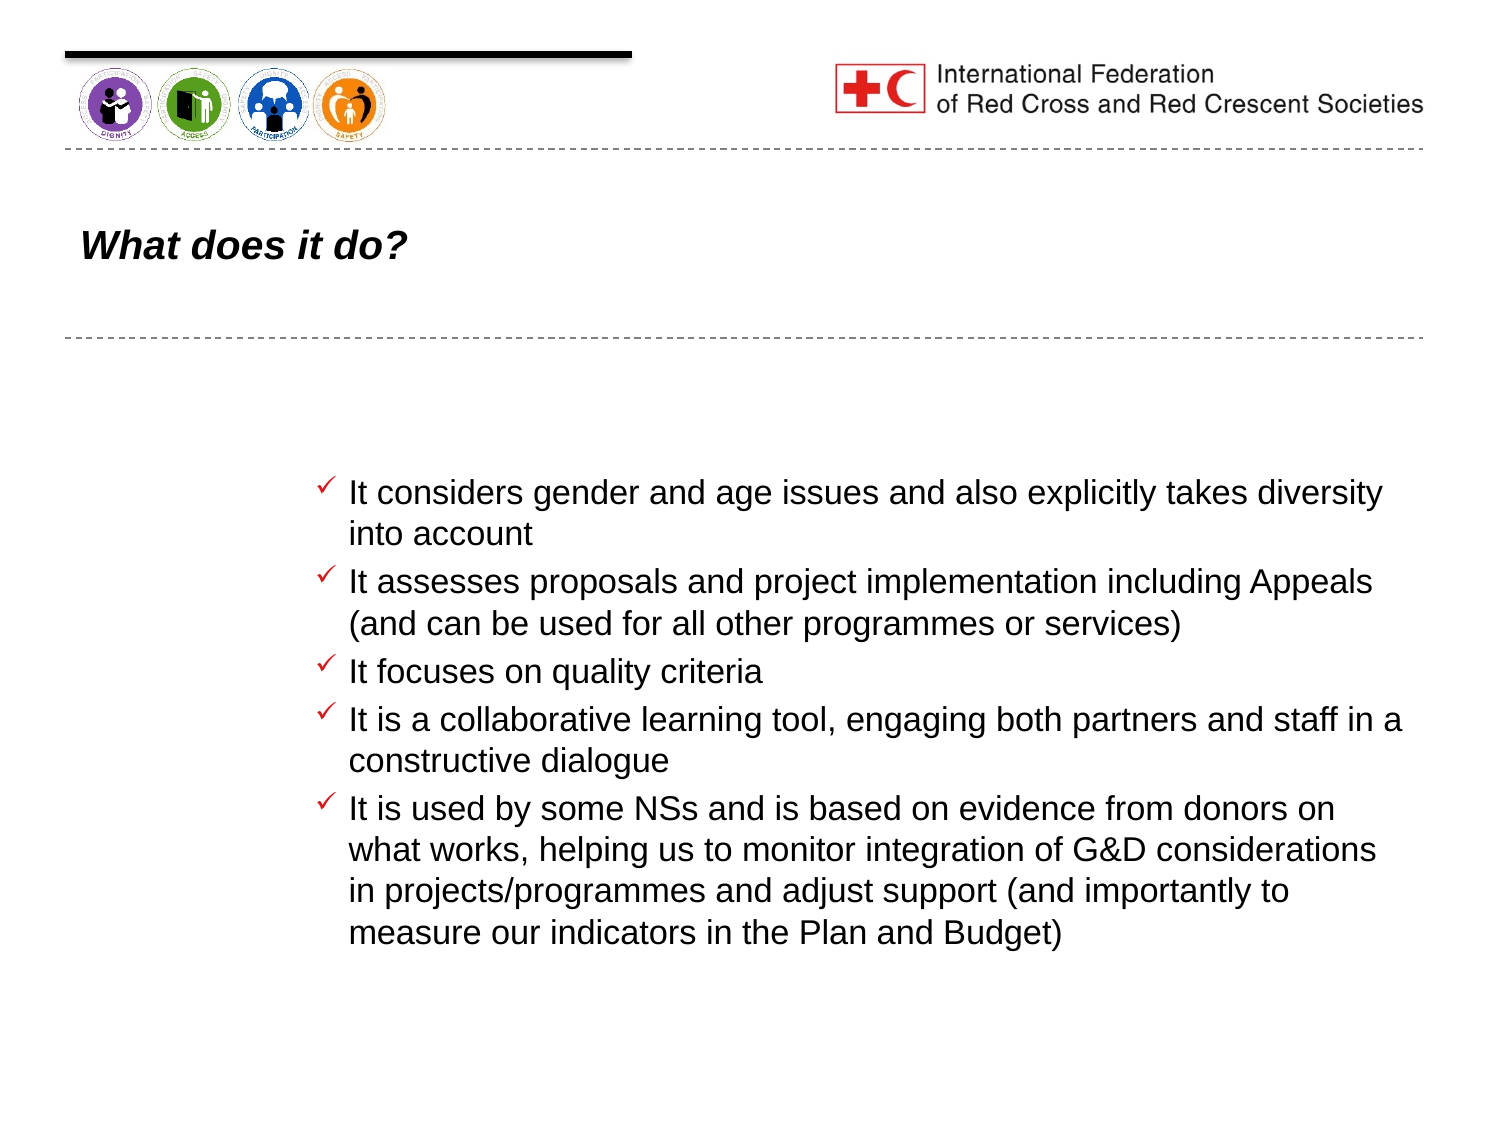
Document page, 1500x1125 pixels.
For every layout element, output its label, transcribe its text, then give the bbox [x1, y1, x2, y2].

picture [234, 67, 387, 147]
list It considers gender and age issues and also explicitly takes diversity into account It assesses proposals and project implementation including Appeals (and can be used for all other programmes or services) It focuses on quality criteria It is a collaborative learning tool, engaging both partners and staff in a constructive dialogue It is used by some NSs and is based on evidence from donors on what works, helping us to monitor integration of G&D considerations in projects/programmes and adjust support (and importantly to measure our indicators in the Plan and Budget) [299, 366, 1426, 1055]
picture [74, 67, 233, 147]
picture [820, 42, 1434, 134]
title What does it do? [64, 148, 1424, 337]
